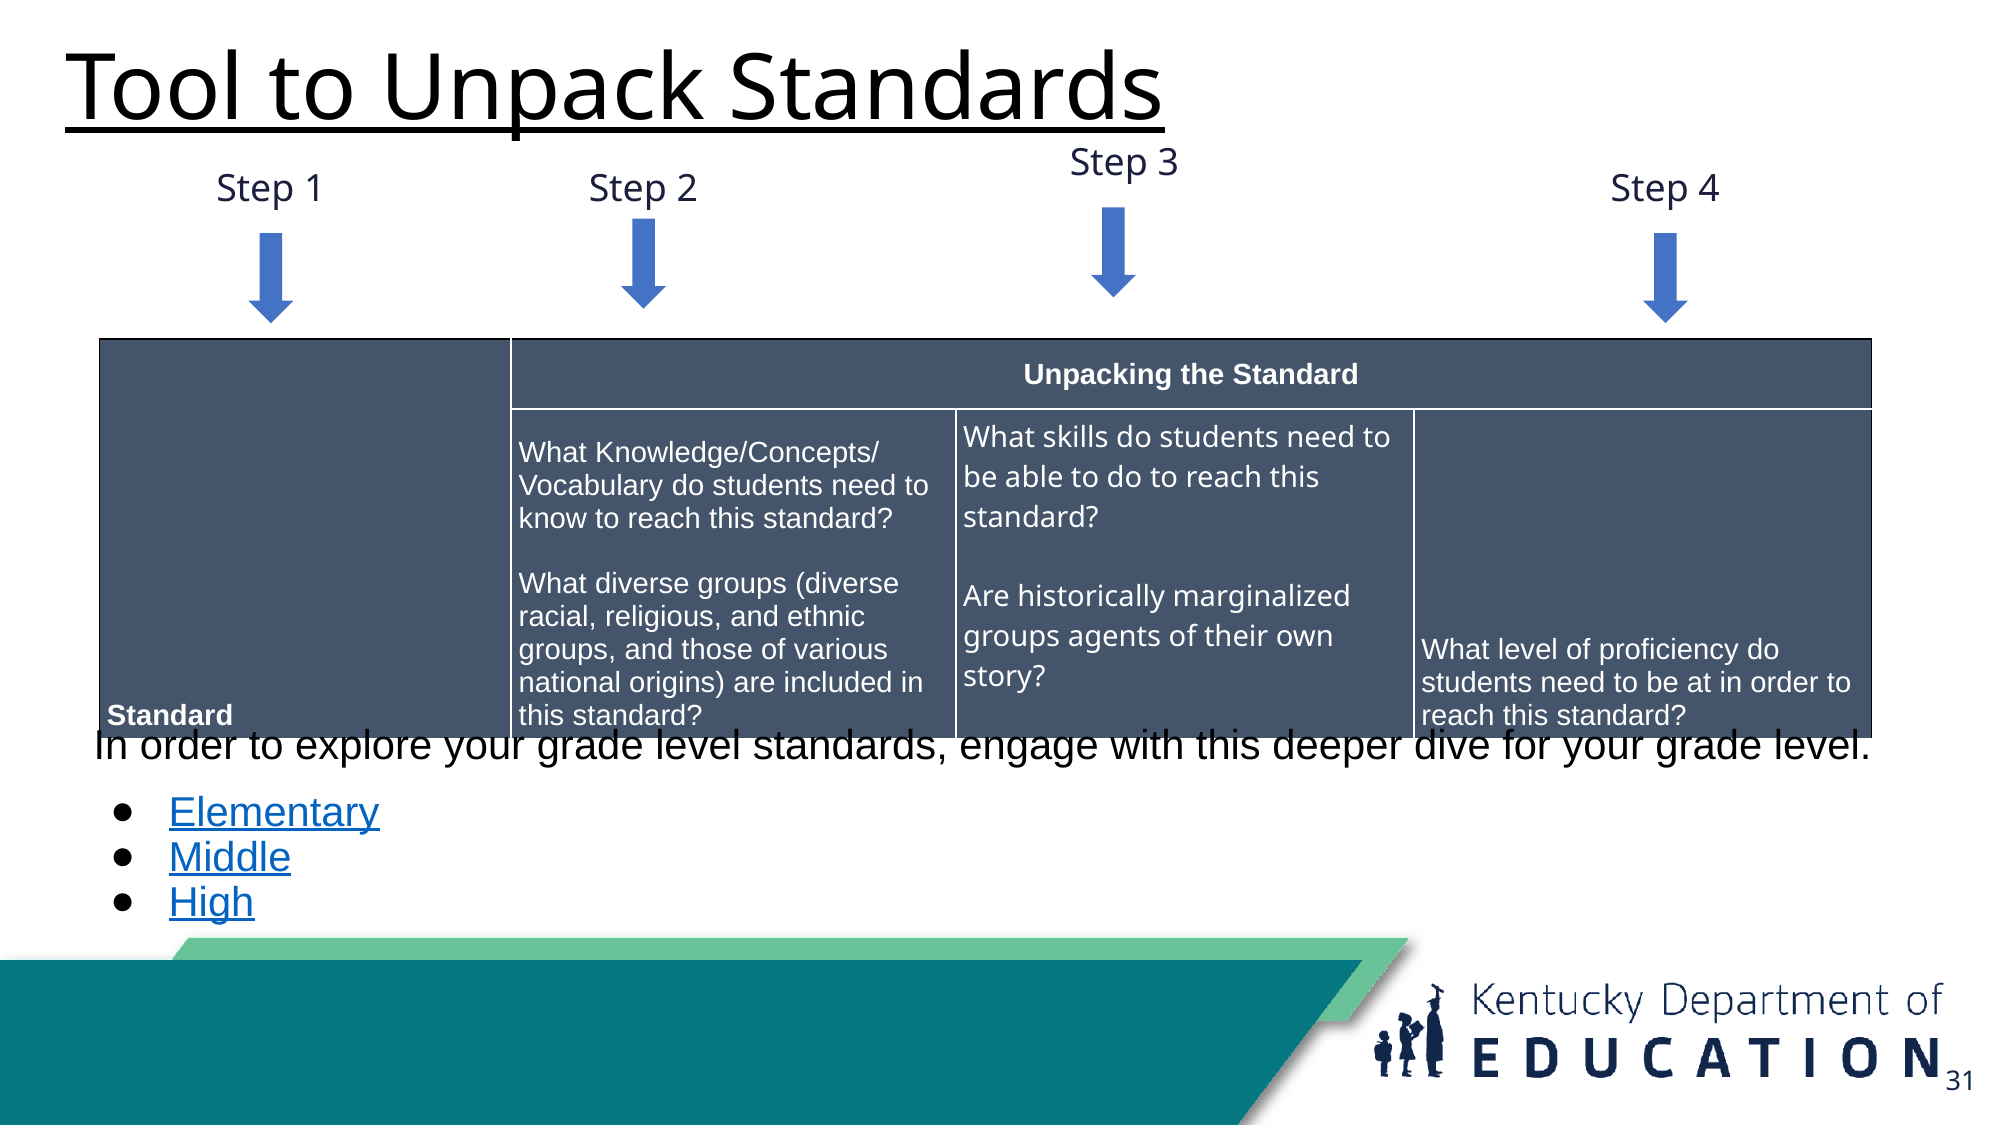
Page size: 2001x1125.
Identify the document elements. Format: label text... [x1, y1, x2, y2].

text_box In order to explore your grade level standards, engage with this deeper dive for your grade level. Elementary Middle High [78, 709, 1901, 940]
title Tool to Unpack Standards [50, 22, 1776, 240]
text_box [99, 130, 1872, 740]
picture [0, 0, 2001, 1125]
slide_number 31 [1871, 1038, 1992, 1125]
